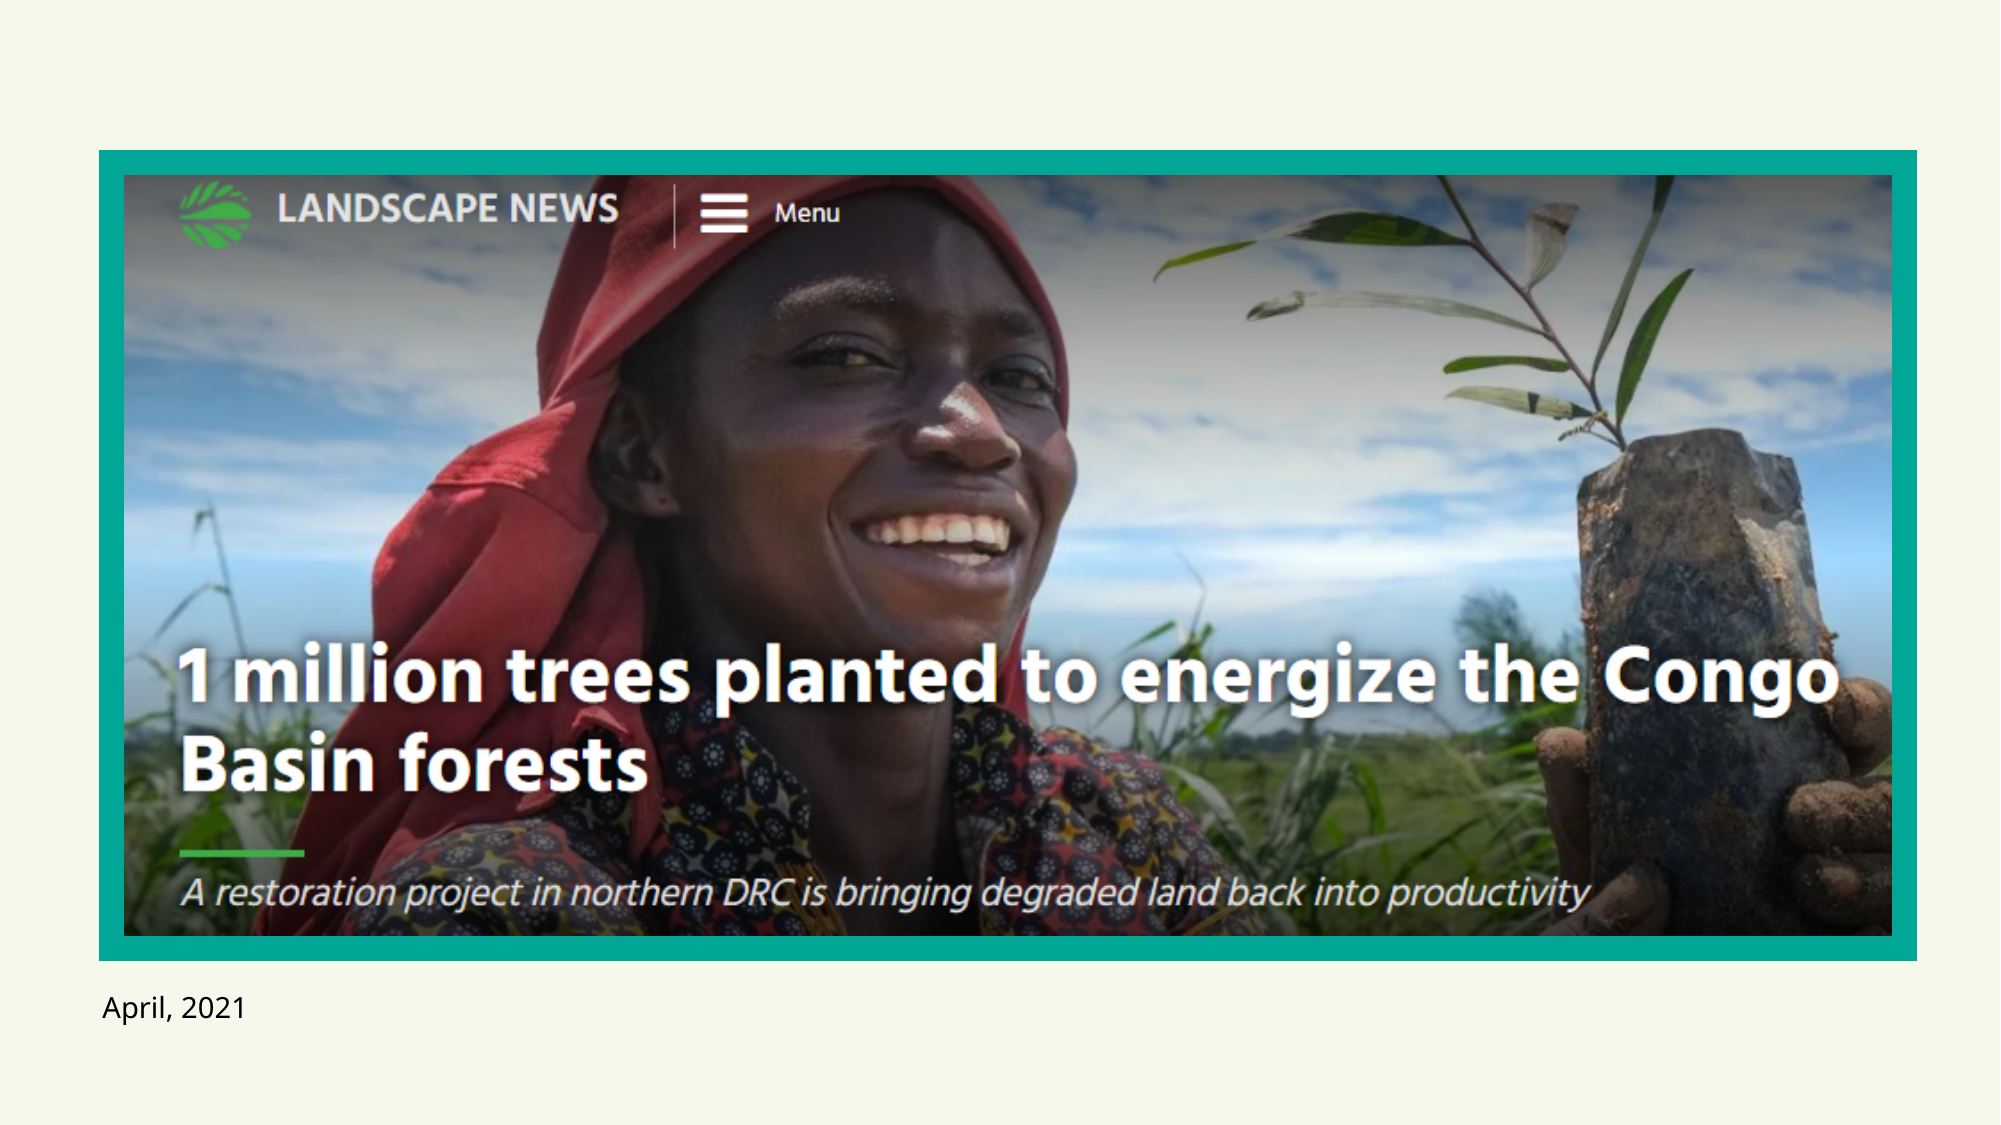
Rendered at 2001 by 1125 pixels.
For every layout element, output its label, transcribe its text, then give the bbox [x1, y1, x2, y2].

picture [123, 174, 1892, 936]
text_box April, 2021 [87, 981, 337, 1032]
